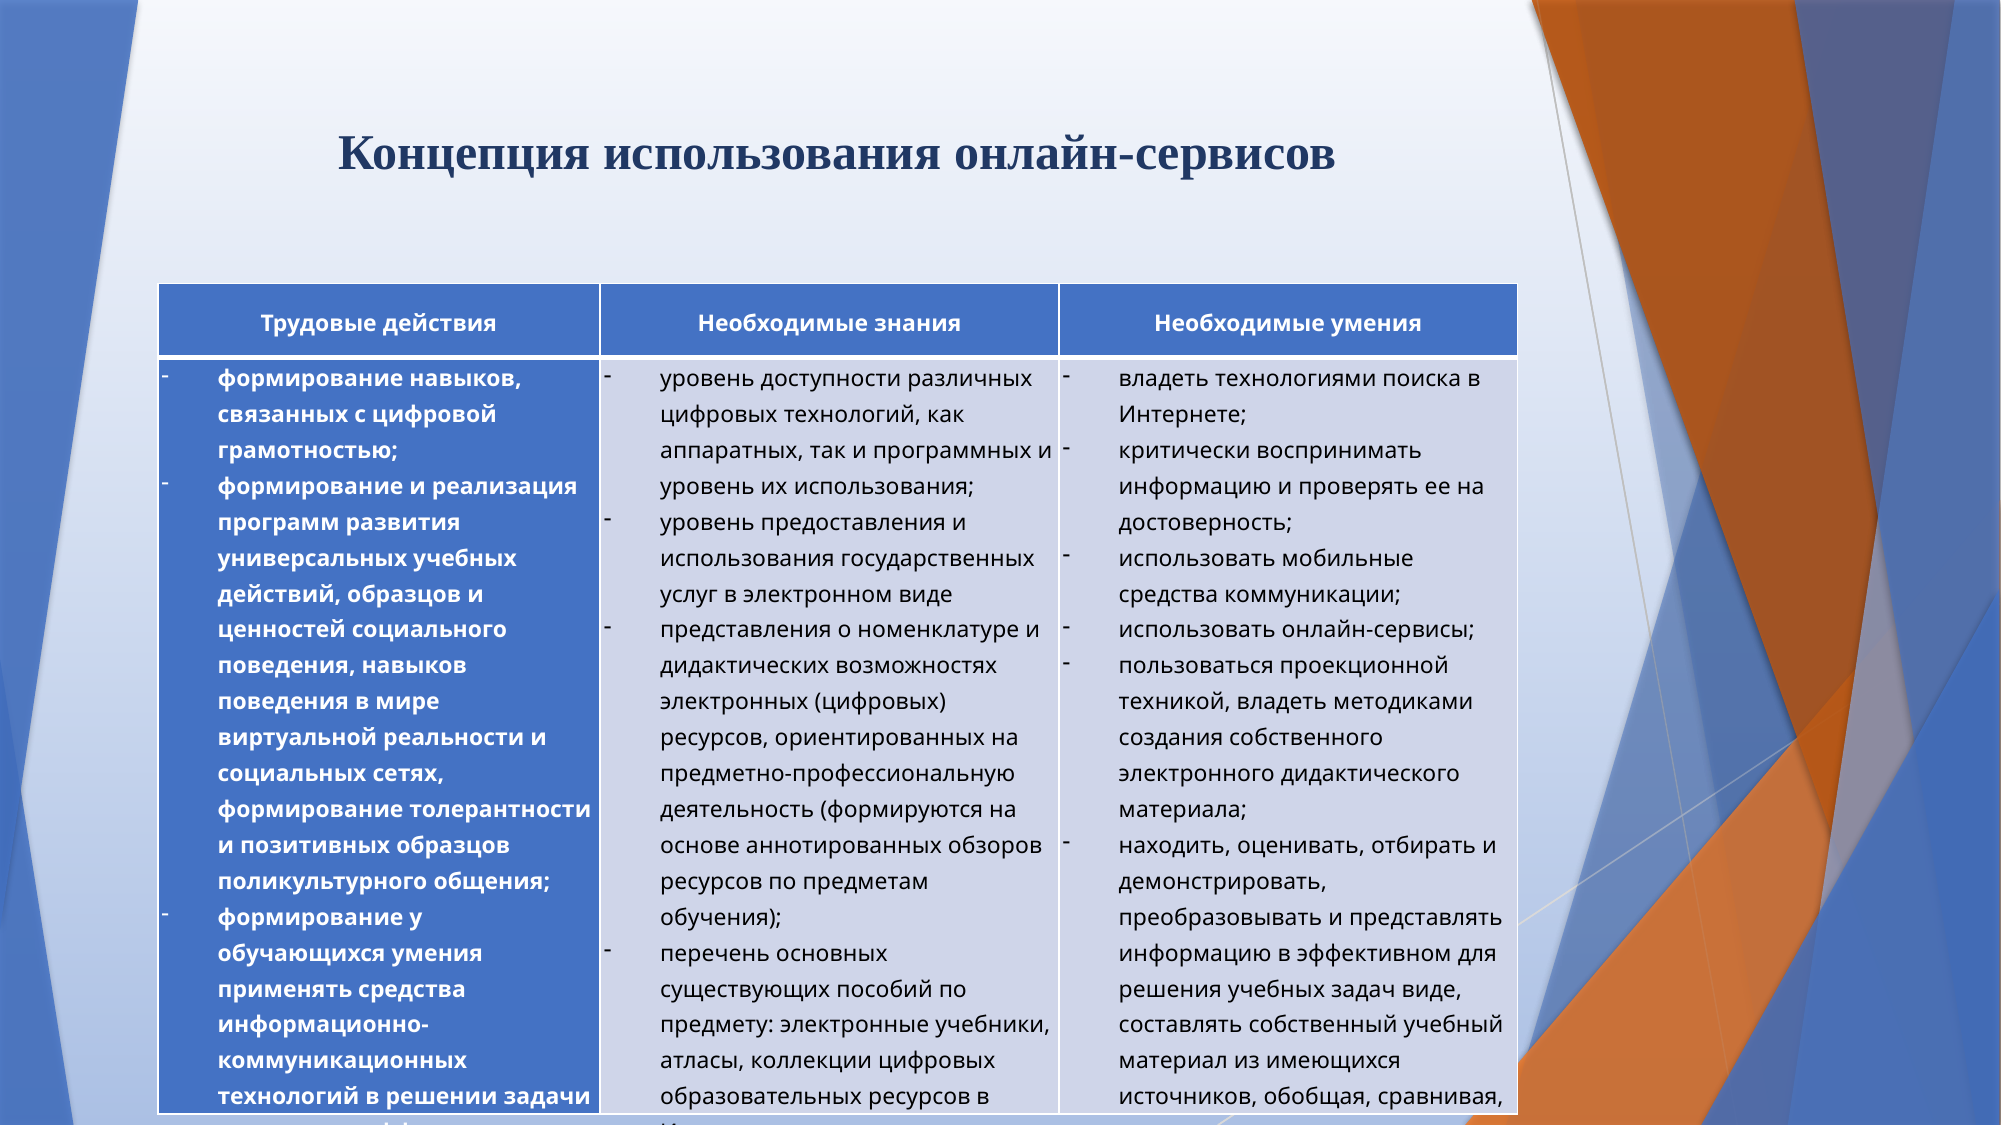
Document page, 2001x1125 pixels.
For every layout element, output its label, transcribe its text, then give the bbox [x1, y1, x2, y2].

table_cell формирование навыков, связанных с цифровой грамотностью; формирование и реализация программ развития универсальных учебных действий, образцов и ценностей социального поведения, навыков поведения в мире виртуальной реальности и социальных сетях, формирование толерантности и позитивных образцов поликультурного общения; формирование у обучающихся умения применять средства информационно-коммуникационных технологий в решении задачи там, где это эффективно; [159, 360, 599, 1113]
text_box Концепция использования онлайн-сервисов [323, 112, 1352, 188]
table_header Трудовые действия [159, 284, 599, 355]
table_header Необходимые умения [1060, 284, 1517, 355]
table_cell уровень доступности различных цифровых технологий, как аппаратных, так и программных и уровень их использования; уровень предоставления и использования государственных услуг в электронном виде представления о номенклатуре и дидактических возможностях электронных (цифровых) ресурсов, ориентированных на предметно-профессиональную деятельность (формируются на основе аннотированных обзоров ресурсов по предметам обучения); перечень основных существующих пособий по предмету: электронные учебники, атласы, коллекции цифровых образовательных ресурсов в Интернете и т.д. [601, 360, 1058, 1113]
table_header Необходимые знания [601, 284, 1058, 355]
table_cell владеть технологиями поиска в Интернете; критически воспринимать информацию и проверять ее на достоверность; использовать мобильные средства коммуникации; использовать онлайн-сервисы; пользоваться проекционной техникой, владеть методиками создания собственного электронного дидактического материала; находить, оценивать, отбирать и демонстрировать, преобразовывать и представлять информацию в эффективном для решения учебных задач виде, составлять собственный учебный материал из имеющихся источников, обобщая, сравнивая, противопоставляя, преобразовывая различные данные; [1060, 360, 1517, 1113]
